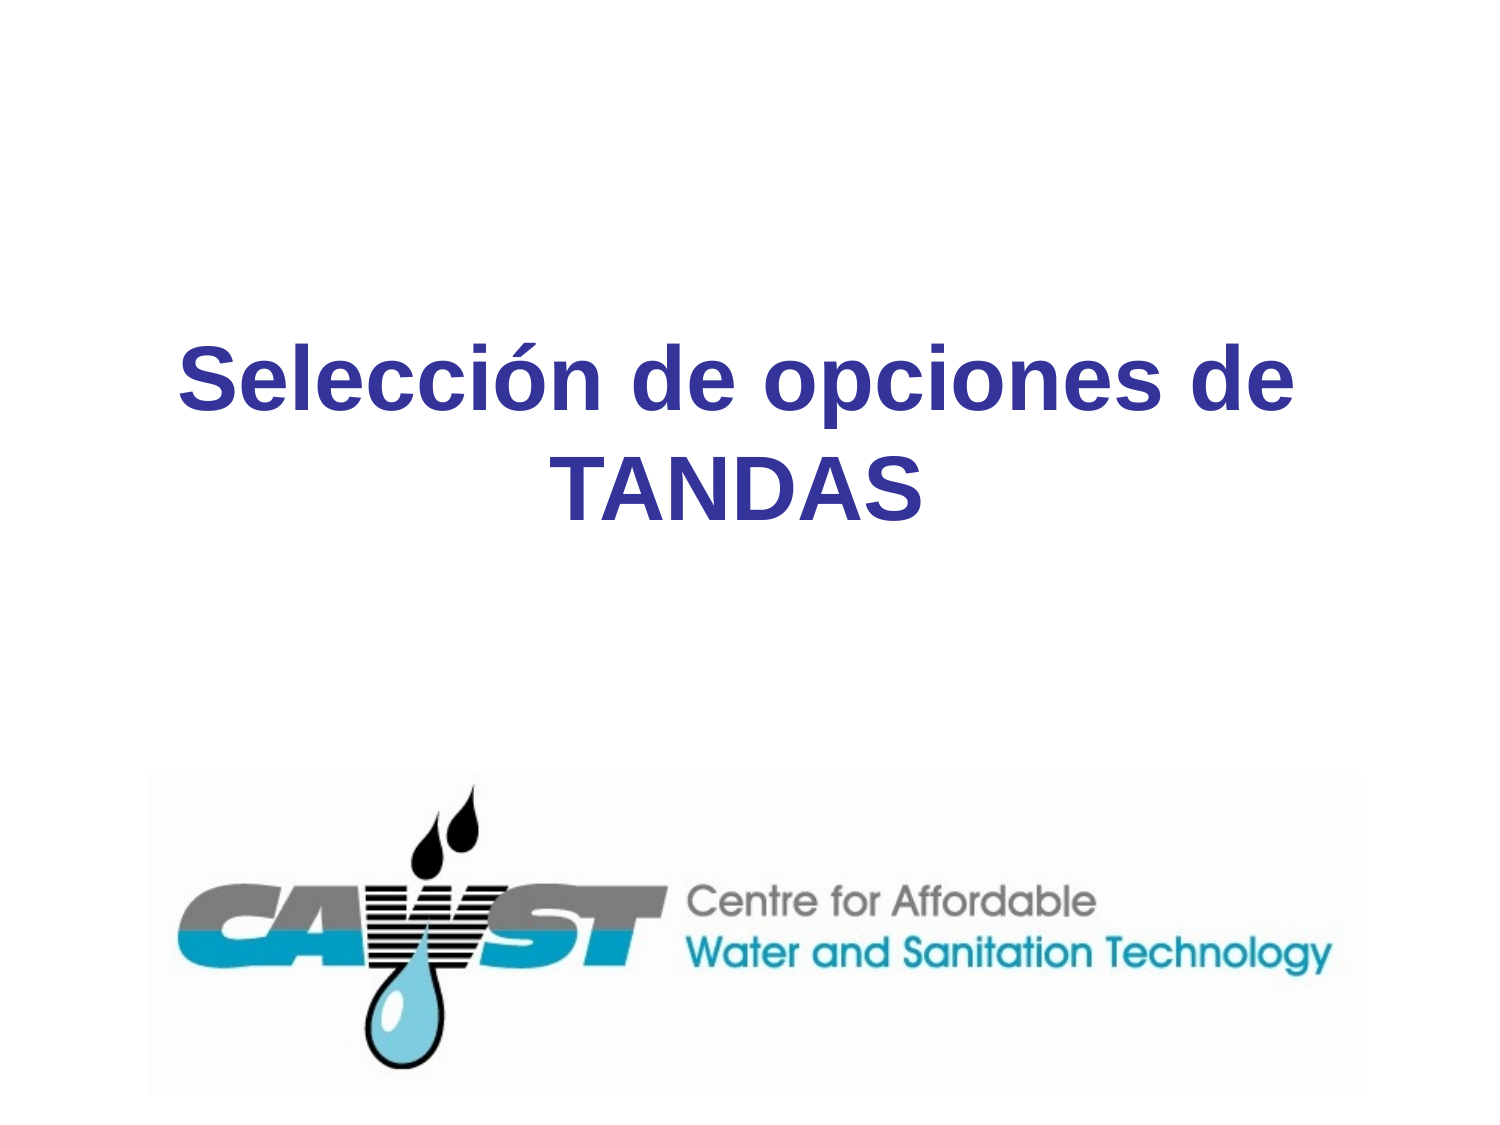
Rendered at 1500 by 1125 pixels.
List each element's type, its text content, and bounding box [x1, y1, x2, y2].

picture [147, 774, 1361, 1096]
title Selección de opciones de TANDAS [100, 283, 1376, 575]
